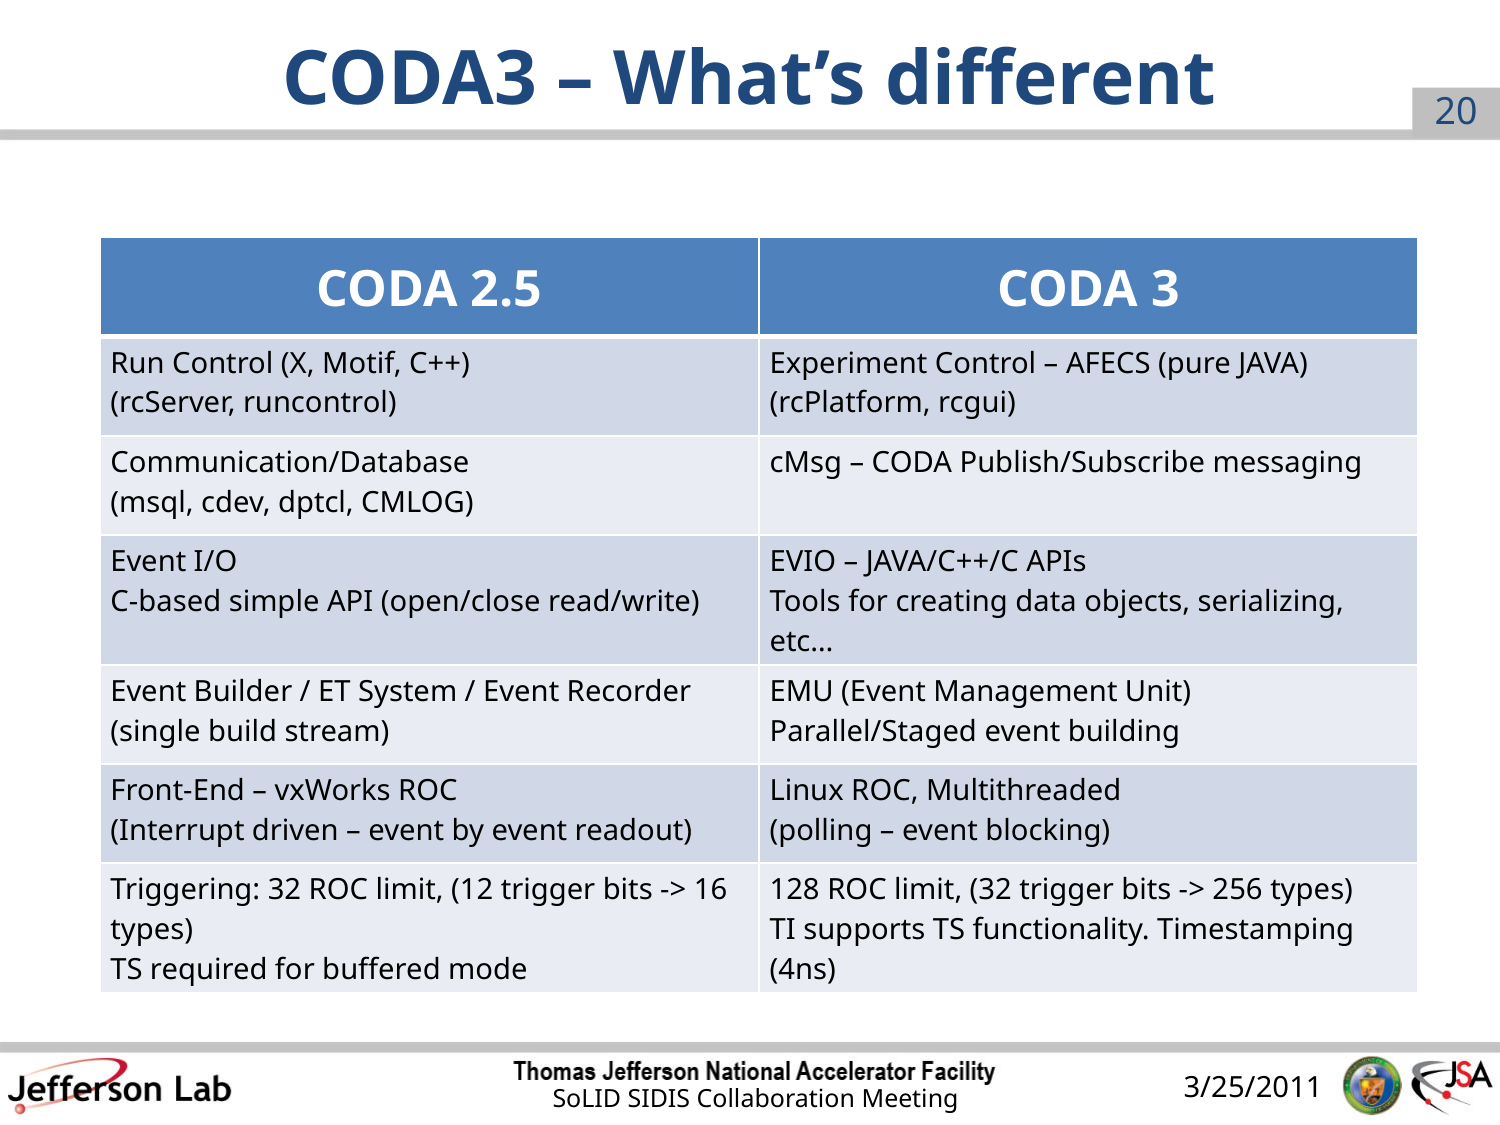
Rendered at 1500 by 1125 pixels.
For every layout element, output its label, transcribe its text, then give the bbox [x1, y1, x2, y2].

table_cell Triggering: 32 ROC limit, (12 trigger bits -> 16 types) TS required for buffered mode [101, 864, 758, 992]
table_cell Front-End – vxWorks ROC (Interrupt driven – event by event readout) [101, 765, 758, 862]
table_cell Event Builder / ET System / Event Recorder (single build stream) [101, 666, 758, 763]
title CODA3 – What’s different [112, 12, 1388, 138]
table_cell Event I/O C-based simple API (open/close read/write) [101, 536, 758, 664]
picture [0, 0, 1500, 1125]
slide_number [1125, 1062, 1338, 1110]
table_cell Experiment Control – AFECS (pure JAVA) (rcPlatform, rcgui) [760, 339, 1417, 435]
table_cell EMU (Event Management Unit) Parallel/Staged event building [760, 666, 1417, 763]
table_cell 128 ROC limit, (32 trigger bits -> 256 types) TI supports TS functionality. Timestamping (4ns) [760, 864, 1417, 992]
table_cell Linux ROC, Multithreaded (polling – event blocking) [760, 765, 1417, 862]
footer SoLID SIDIS Collaboration Meeting [386, 1074, 1125, 1125]
table_cell EVIO – JAVA/C++/C APIs Tools for creating data objects, serializing, etc… [760, 536, 1417, 664]
table_cell Run Control (X, Motif, C++) (rcServer, runcontrol) [101, 339, 758, 435]
table_cell Communication/Database (msql, cdev, dptcl, CMLOG) [101, 437, 758, 534]
table_header CODA 3 [760, 238, 1417, 334]
table_header CODA 2.5 [101, 238, 758, 334]
table_cell cMsg – CODA Publish/Subscribe messaging [760, 437, 1417, 534]
